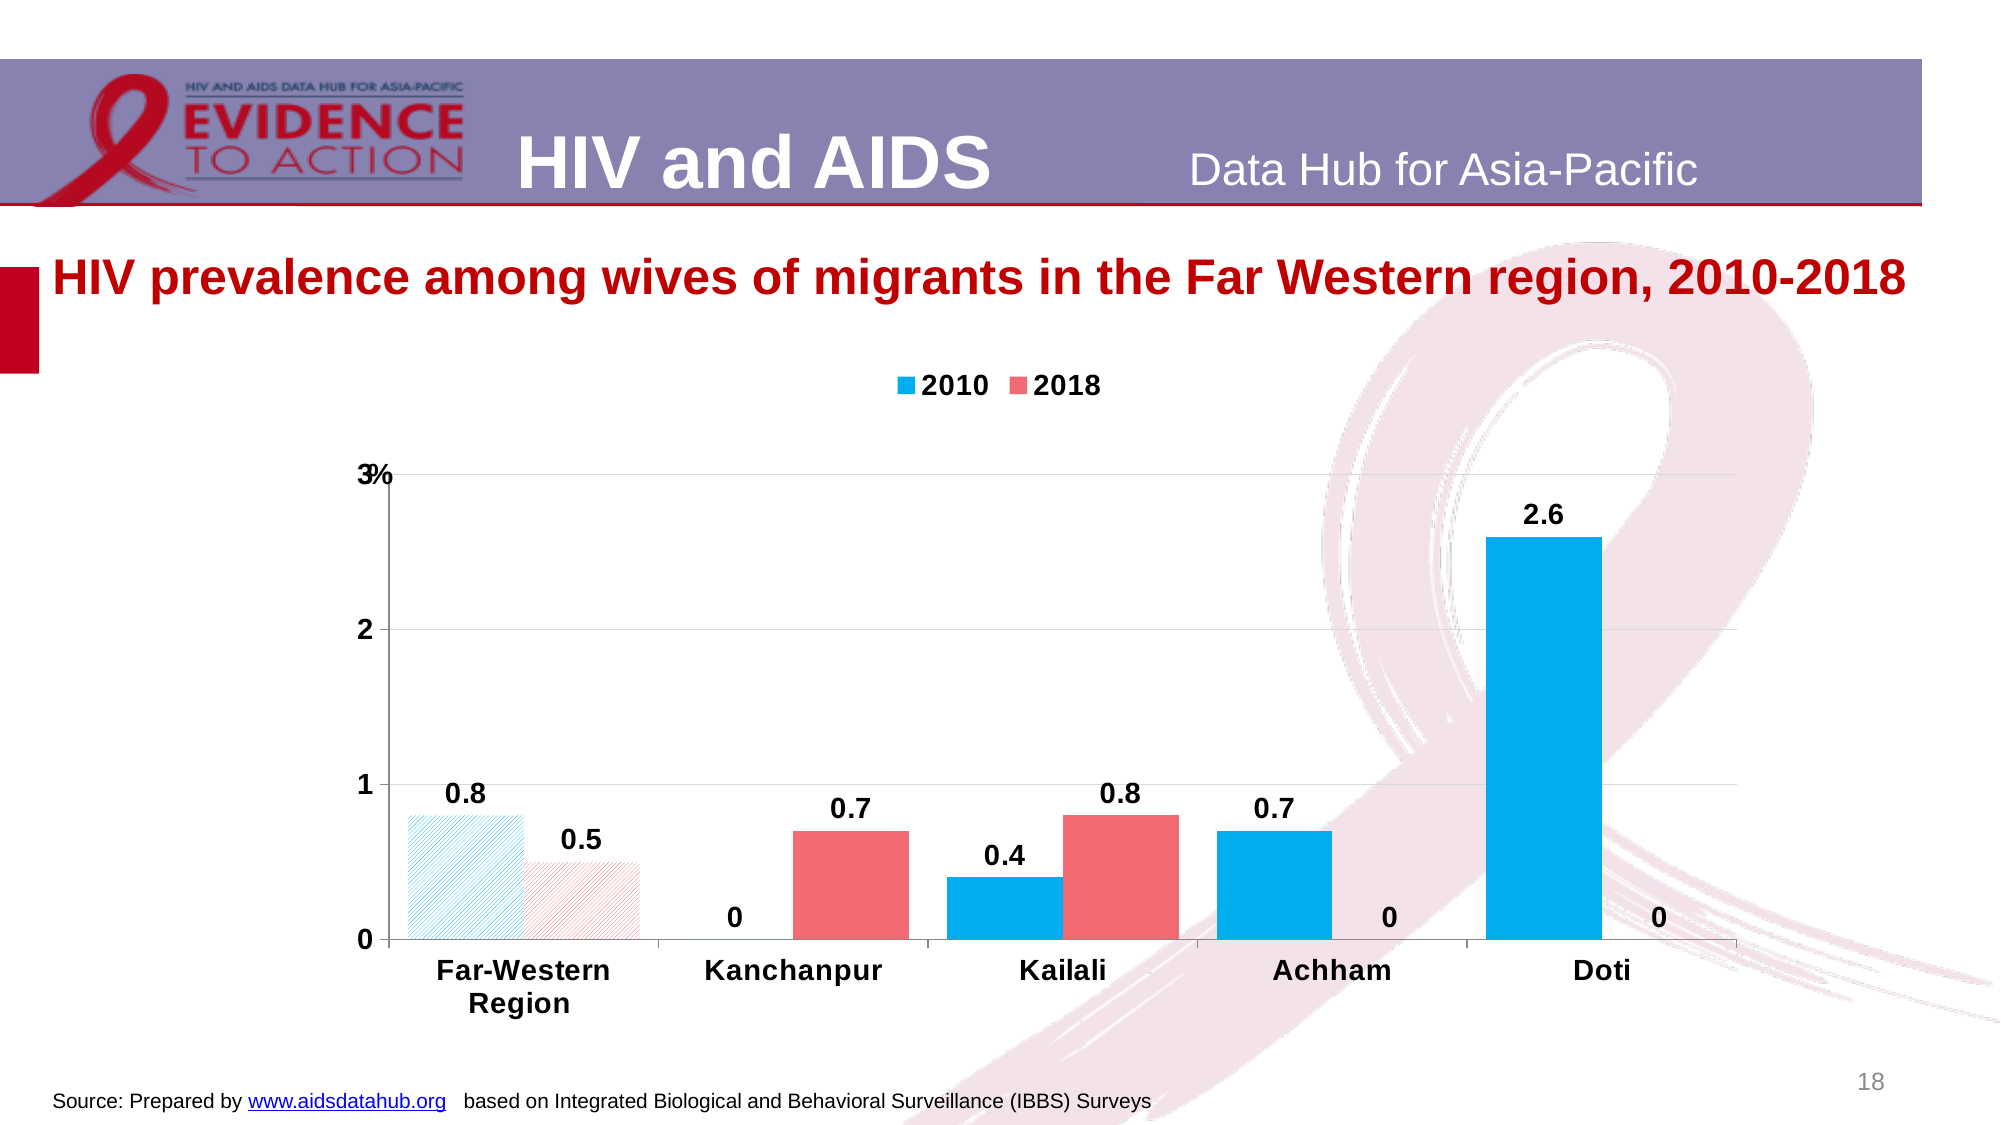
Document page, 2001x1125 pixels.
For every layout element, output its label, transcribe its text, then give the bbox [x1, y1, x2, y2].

picture [11, 74, 469, 207]
text_box Source: Prepared by www.aidsdatahub.org based on Integrated Biological and Behavioral Surveillance (IBBS) Surveys [37, 1080, 1425, 1121]
slide_number 18 [1781, 1042, 1900, 1103]
picture [706, 181, 2000, 1125]
title HIV prevalence among wives of migrants in the Far Western region, 2010-2018 [37, 237, 1925, 321]
chart [228, 351, 1772, 1076]
